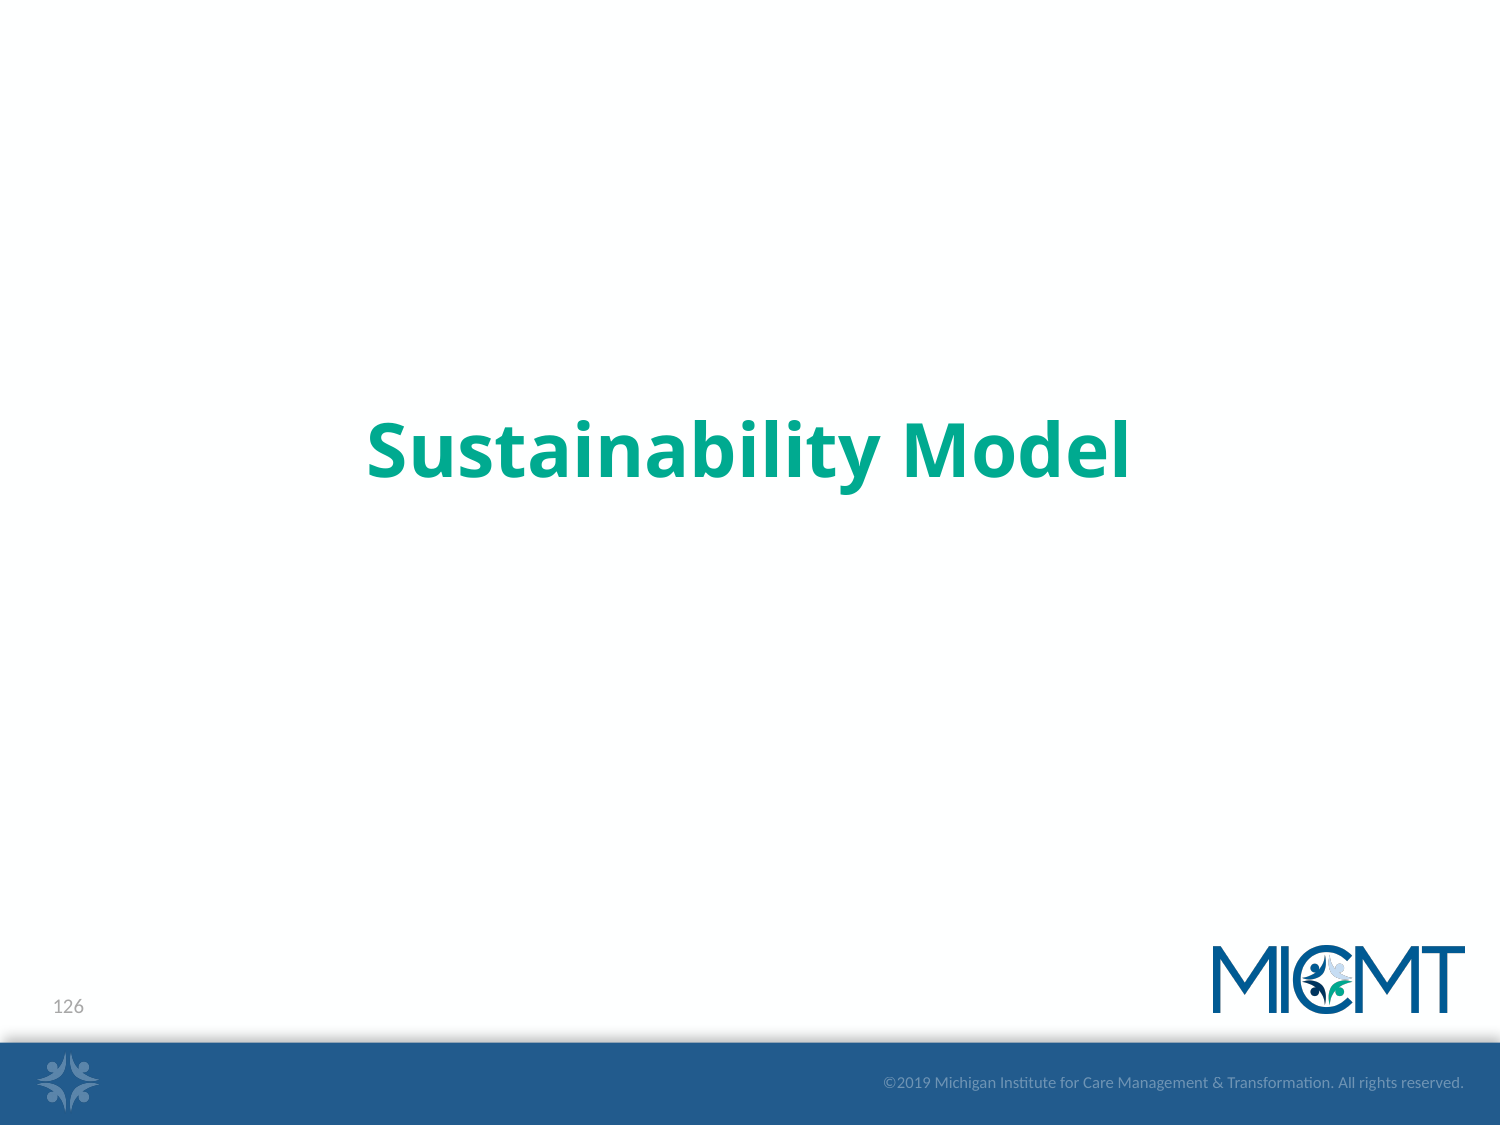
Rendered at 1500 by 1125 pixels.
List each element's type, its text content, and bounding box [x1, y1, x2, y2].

picture [1213, 945, 1466, 1014]
title Sustainability Model [187, 109, 1313, 501]
